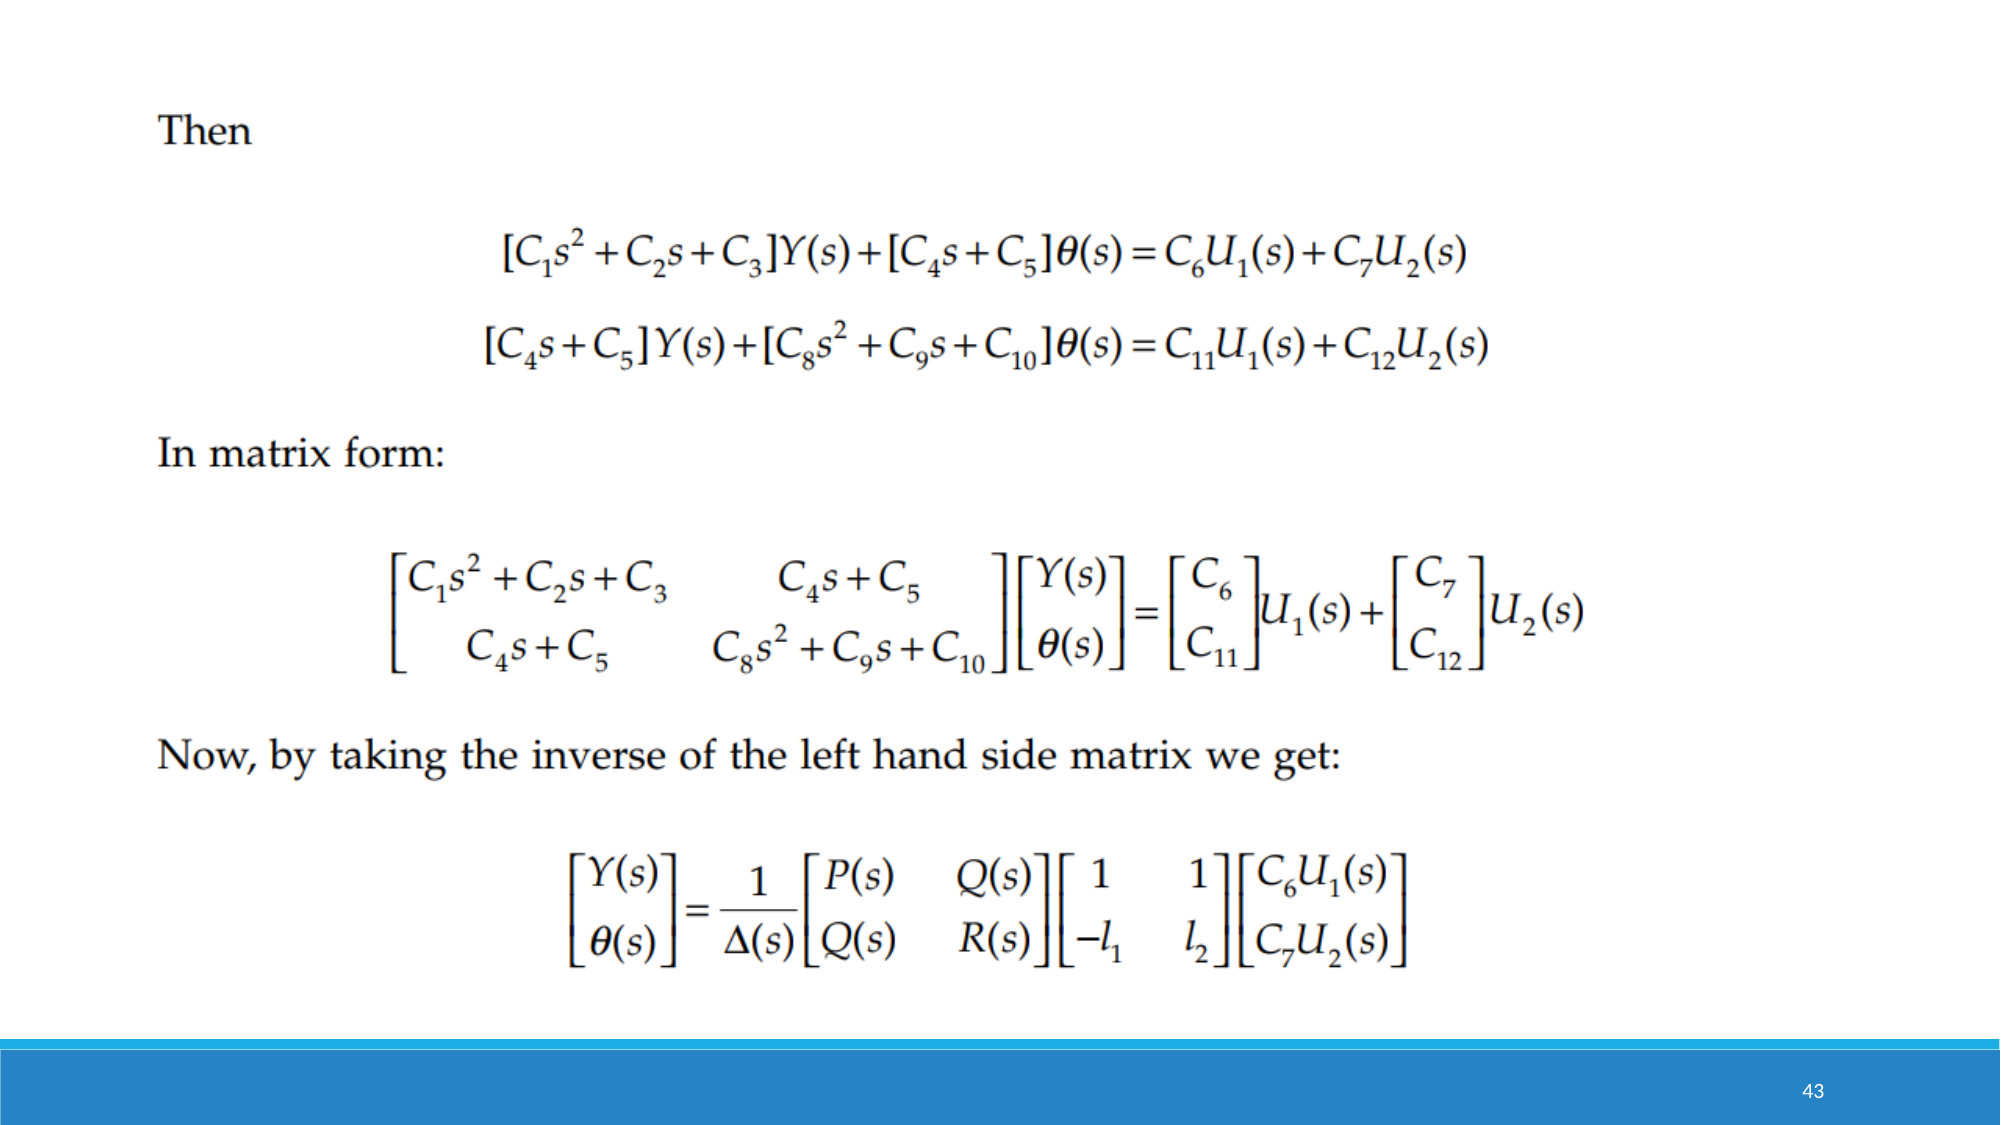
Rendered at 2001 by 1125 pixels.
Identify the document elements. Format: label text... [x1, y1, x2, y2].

picture [128, 87, 1863, 980]
slide_number 43 [1624, 1059, 1840, 1120]
